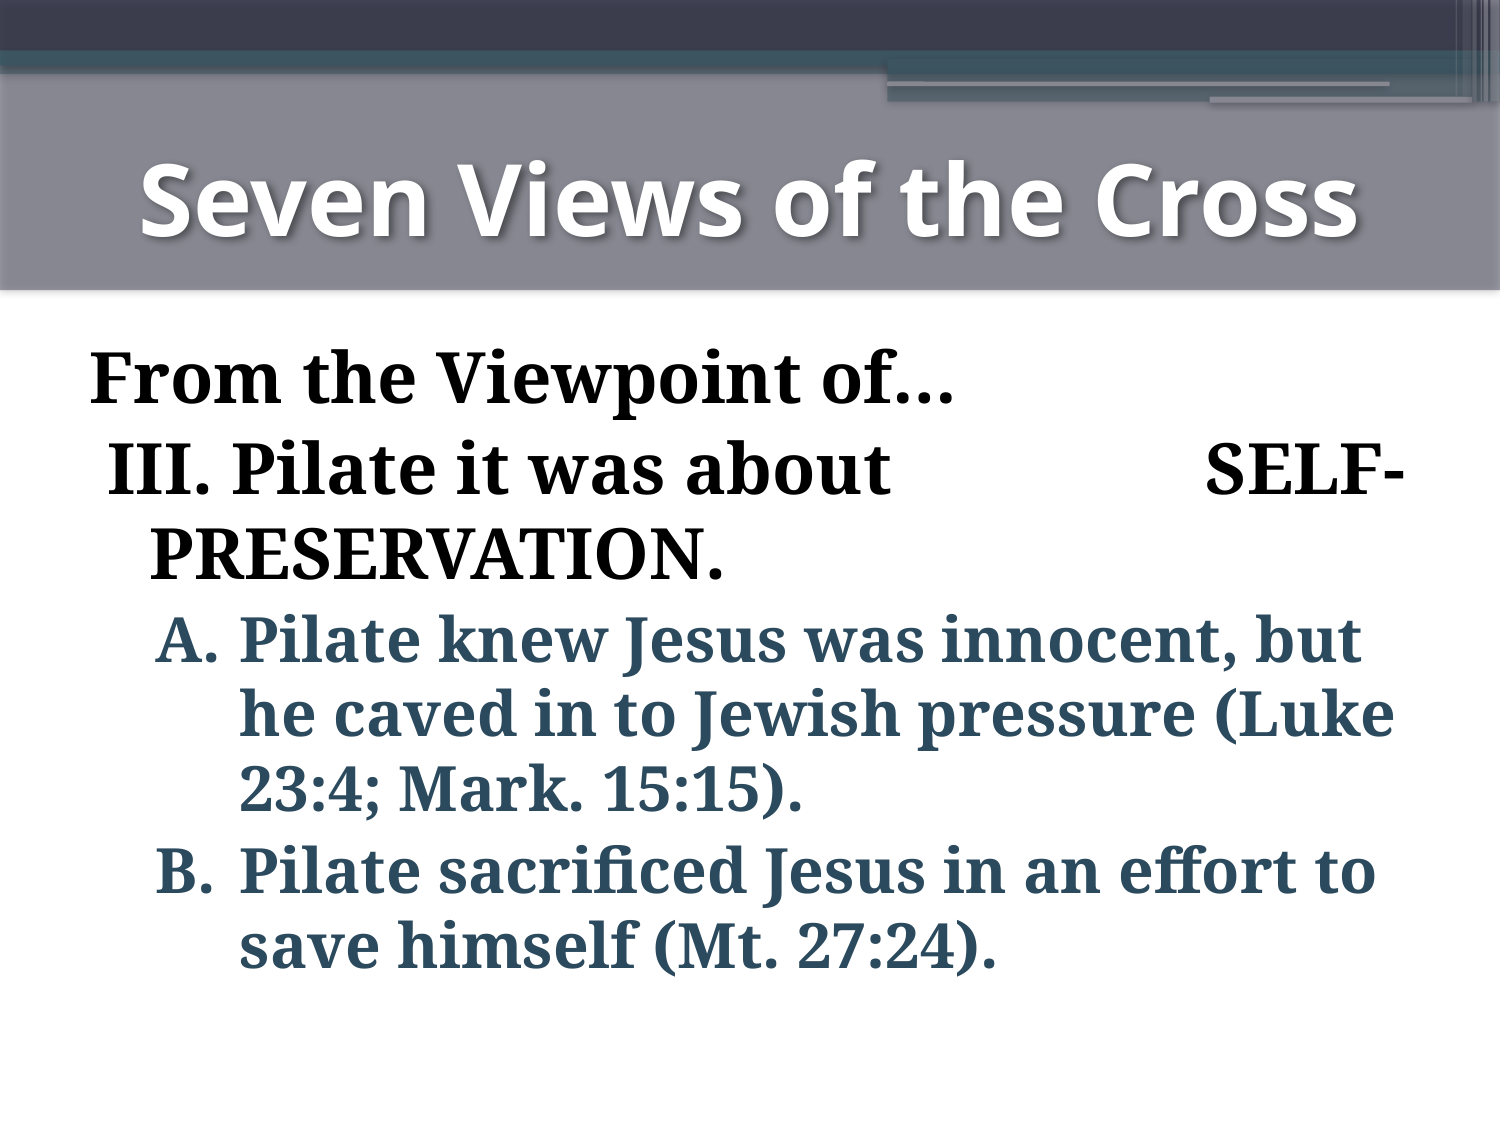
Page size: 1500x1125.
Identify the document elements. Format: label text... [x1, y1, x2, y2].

list From the Viewpoint of… III. Pilate it was about SELF-PRESERVATION. Pilate knew Jesus was innocent, but he caved in to Jewish pressure (Luke 23:4; Mark. 15:15). Pilate sacrificed Jesus in an effort to save himself (Mt. 27:24). [75, 324, 1425, 1079]
title Seven Views of the Cross [0, 102, 1500, 291]
